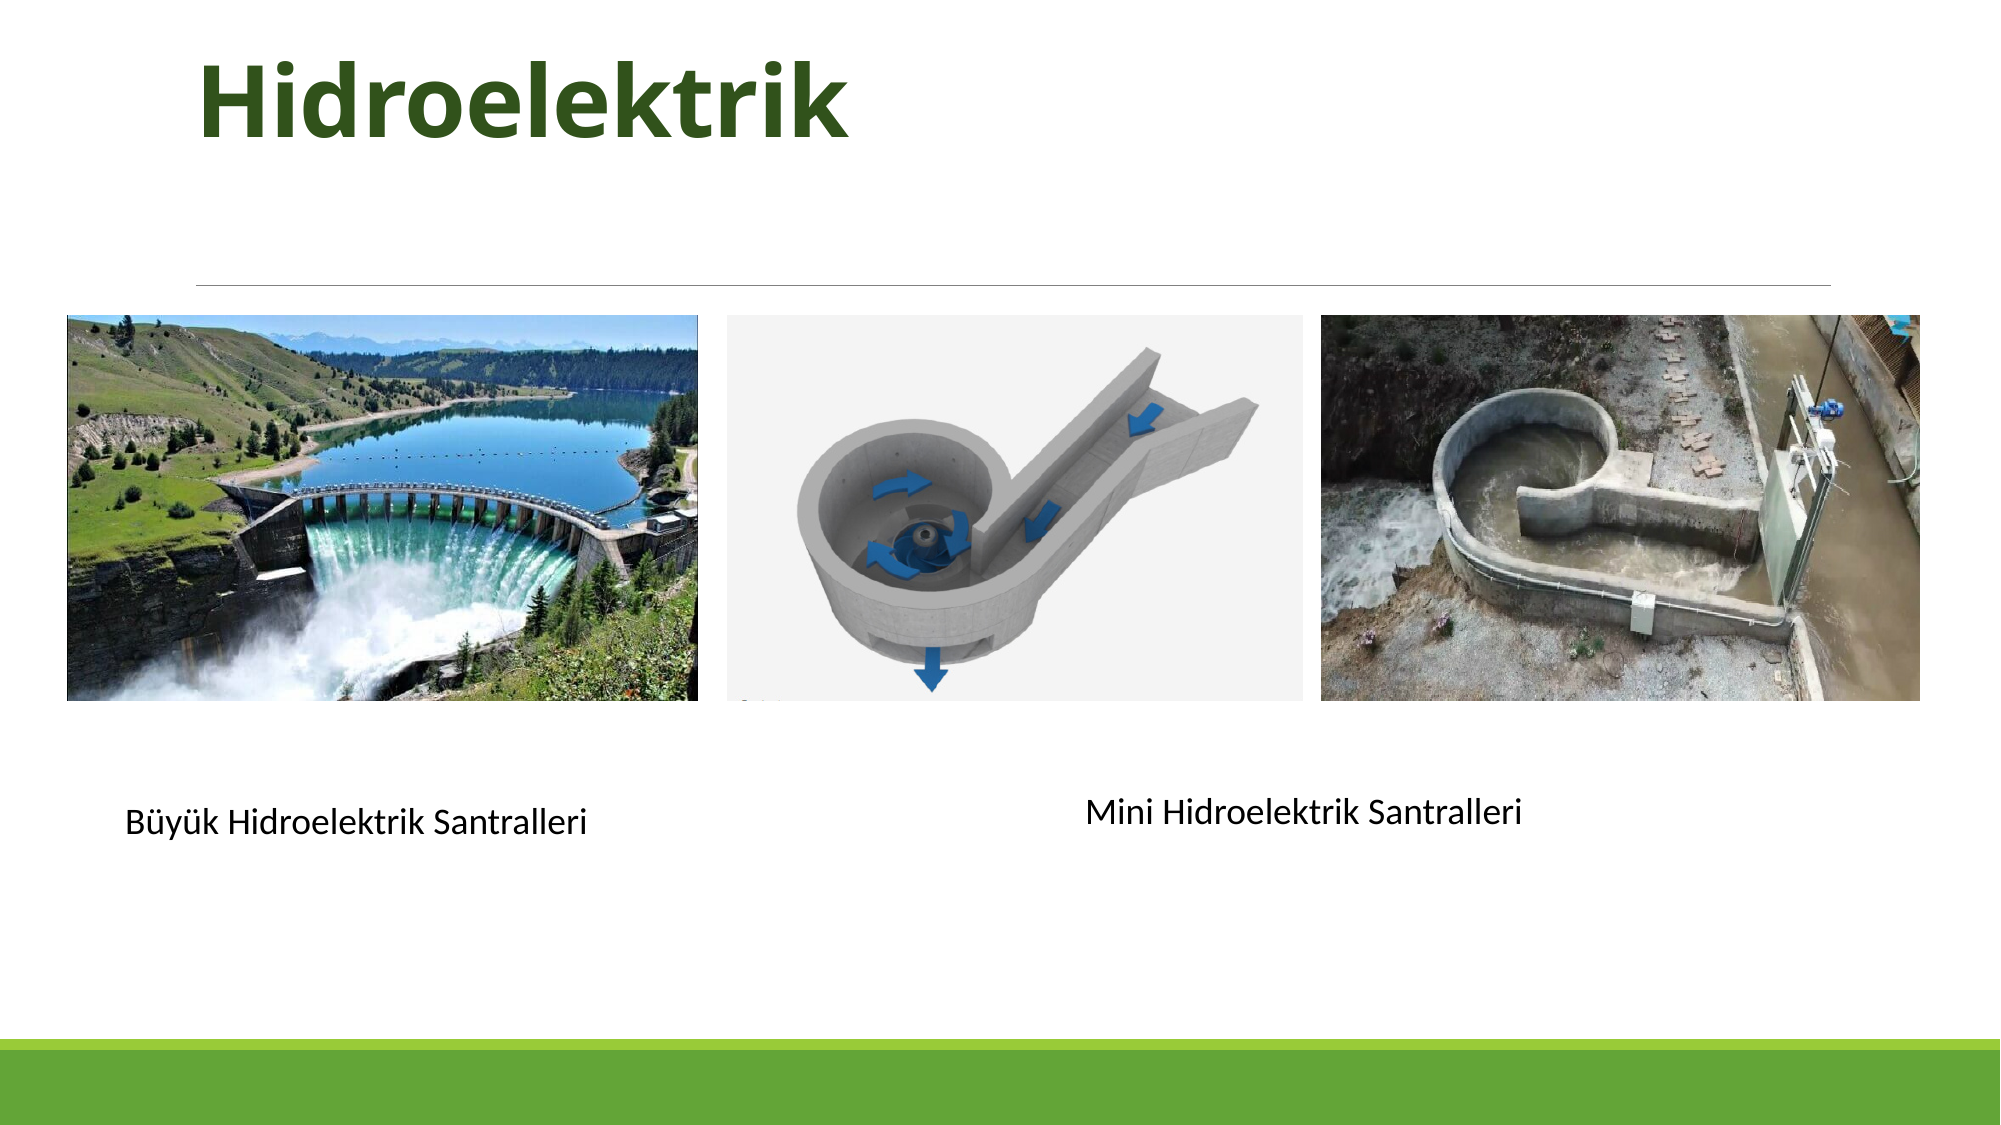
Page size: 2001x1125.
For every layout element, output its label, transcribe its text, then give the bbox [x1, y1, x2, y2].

picture [1320, 315, 1921, 702]
text_box Büyük Hidroelektrik Santralleri [110, 789, 698, 850]
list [67, 315, 699, 702]
text_box Mini Hidroelektrik Santralleri [1070, 779, 1658, 840]
picture [726, 315, 1303, 702]
title Hidroelektrik [180, 47, 1830, 285]
